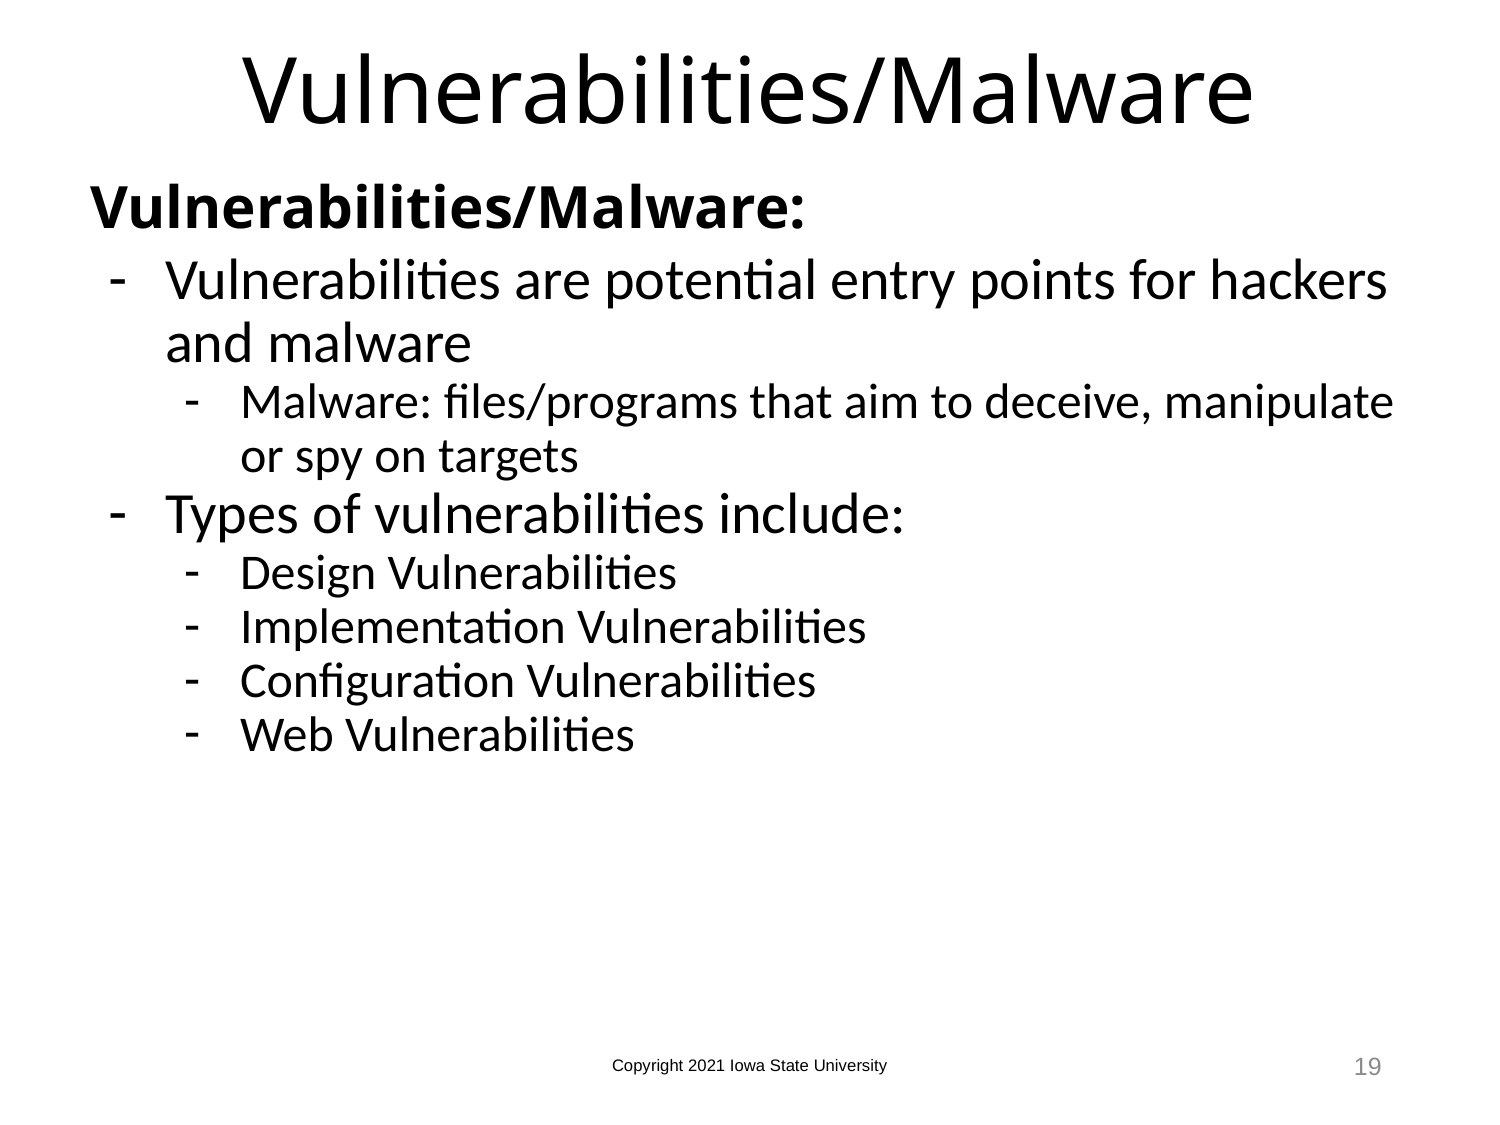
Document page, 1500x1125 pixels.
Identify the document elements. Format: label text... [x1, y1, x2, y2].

slide_number 19 [1059, 1042, 1397, 1103]
title Vulnerabilities/Malware [75, 0, 1425, 171]
text_box Copyright 2021 Iowa State University [512, 1046, 988, 1125]
list Vulnerabilities/Malware: Vulnerabilities are potential entry points for hackers and malware Malware: files/programs that aim to deceive, manipulate or spy on targets Types of vulnerabilities include: Design Vulnerabilities Implementation Vulnerabilities Configuration Vulnerabilities Web Vulnerabilities [75, 171, 1425, 914]
